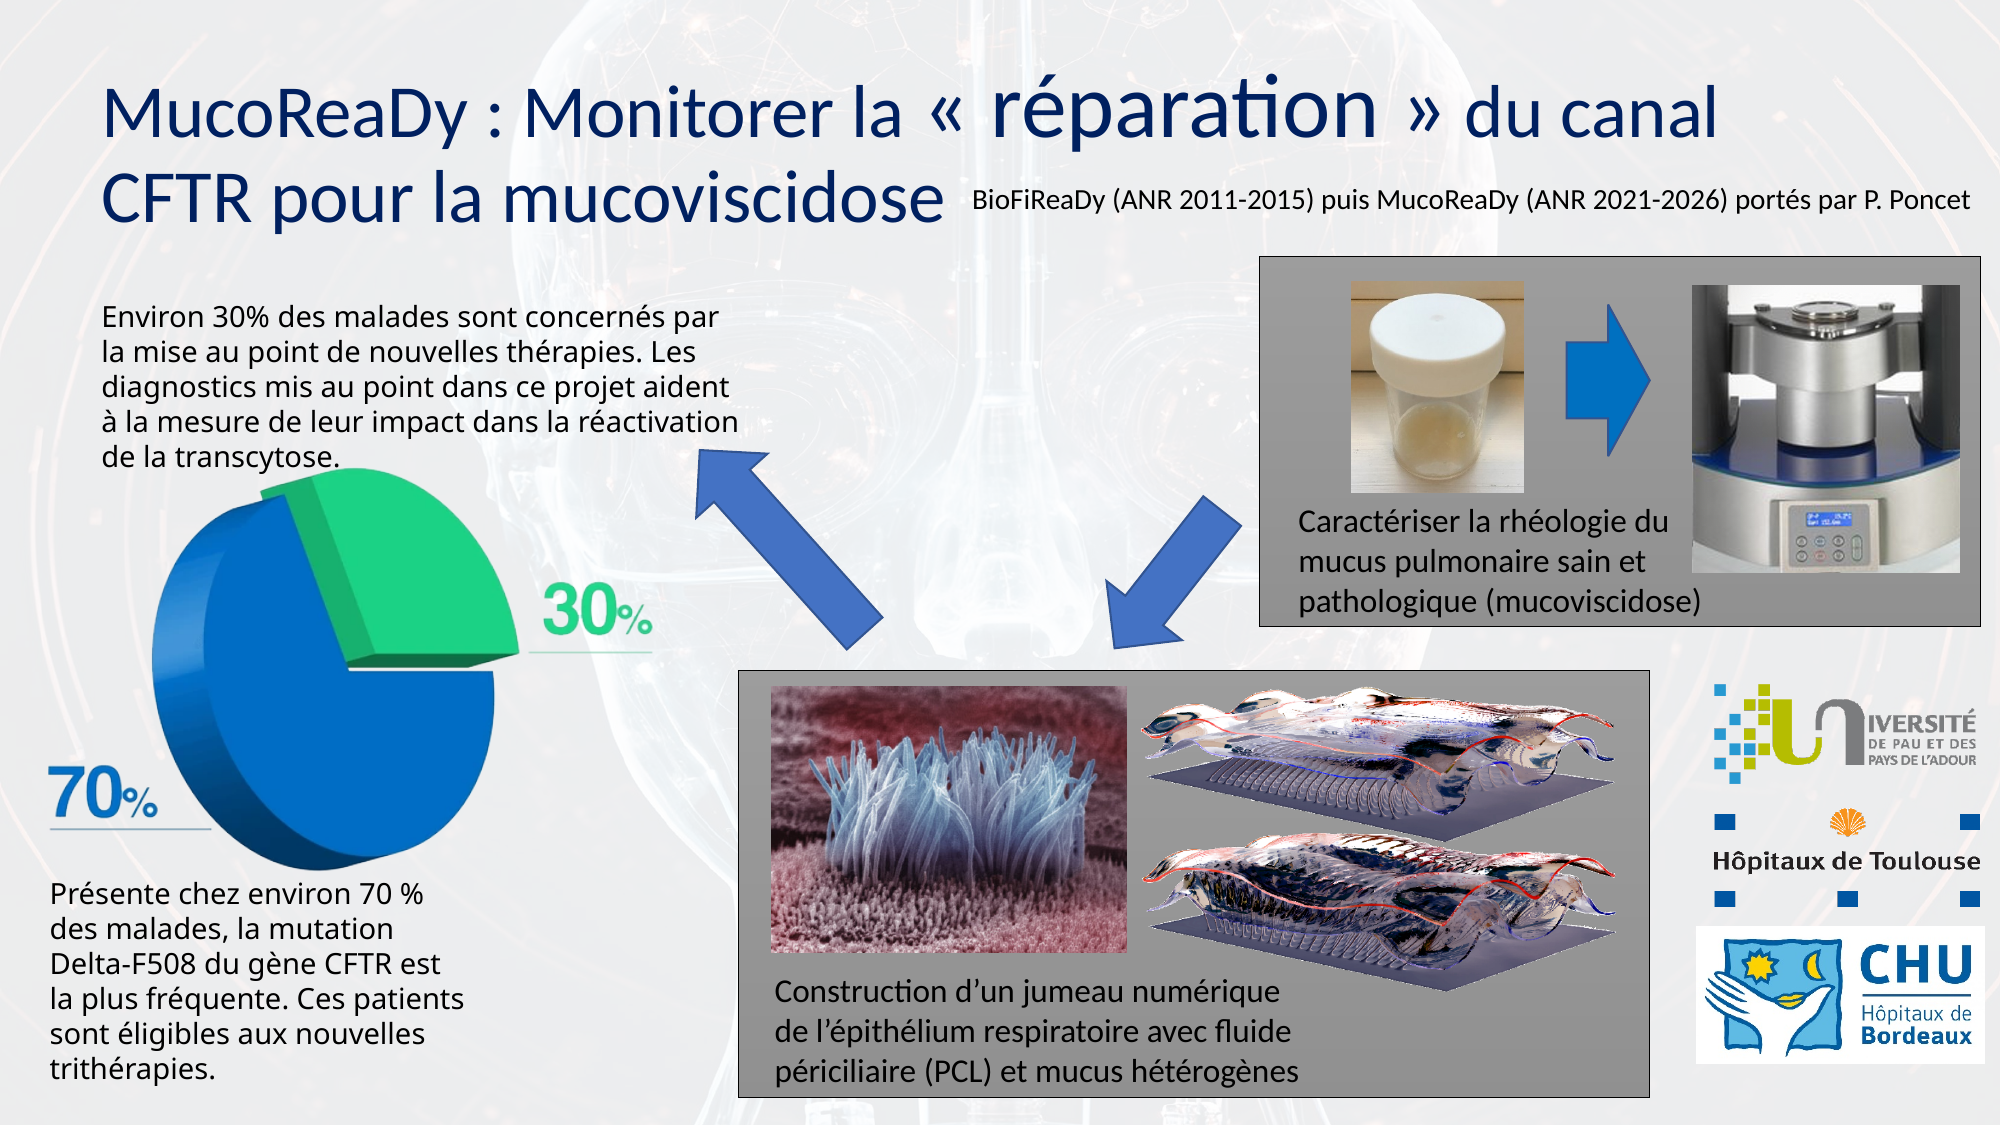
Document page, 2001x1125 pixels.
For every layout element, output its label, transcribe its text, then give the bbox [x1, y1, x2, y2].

text_box BioFiReaDy (ANR 2011-2015) puis MucoReaDy (ANR 2021-2026) portés par P. Poncet [955, 172, 1989, 223]
picture [1692, 285, 1960, 573]
picture [1696, 926, 1985, 1064]
picture [771, 686, 1127, 953]
text_box Présente chez environ 70 % des malades, la mutation Delta-F508 du gène CFTR est la plus fréquente. Ces patients sont éligibles aux nouvelles trithérapies. [34, 867, 484, 1093]
picture [1714, 808, 1980, 907]
text_box Construction d’un jumeau numérique de l’épithélium respiratoire avec fluide périciliaire (PCL) et mucus hétérogènes [759, 961, 1437, 1096]
text_box [1565, 304, 1651, 457]
picture [1714, 684, 1976, 784]
text_box [695, 448, 884, 651]
text_box [738, 670, 1650, 1098]
picture [1351, 281, 1524, 493]
picture [1141, 686, 1616, 992]
text_box [1259, 256, 1981, 627]
text_box Environ 30% des malades sont concernés par la mise au point de nouvelles thérapies. Les diagnostics mis au point dans ce projet aident à la mesure de leur impact dans la réactivation de la transcytose. [86, 290, 764, 481]
picture [47, 467, 654, 872]
text_box Caractériser la rhéologie du mucus pulmonaire sain et pathologique (mucoviscidose) [1283, 492, 1741, 627]
title MucoReaDy : Monitorer la « réparation » du canal CFTR pour la mucoviscidose [86, 39, 1812, 258]
text_box [1105, 494, 1243, 650]
